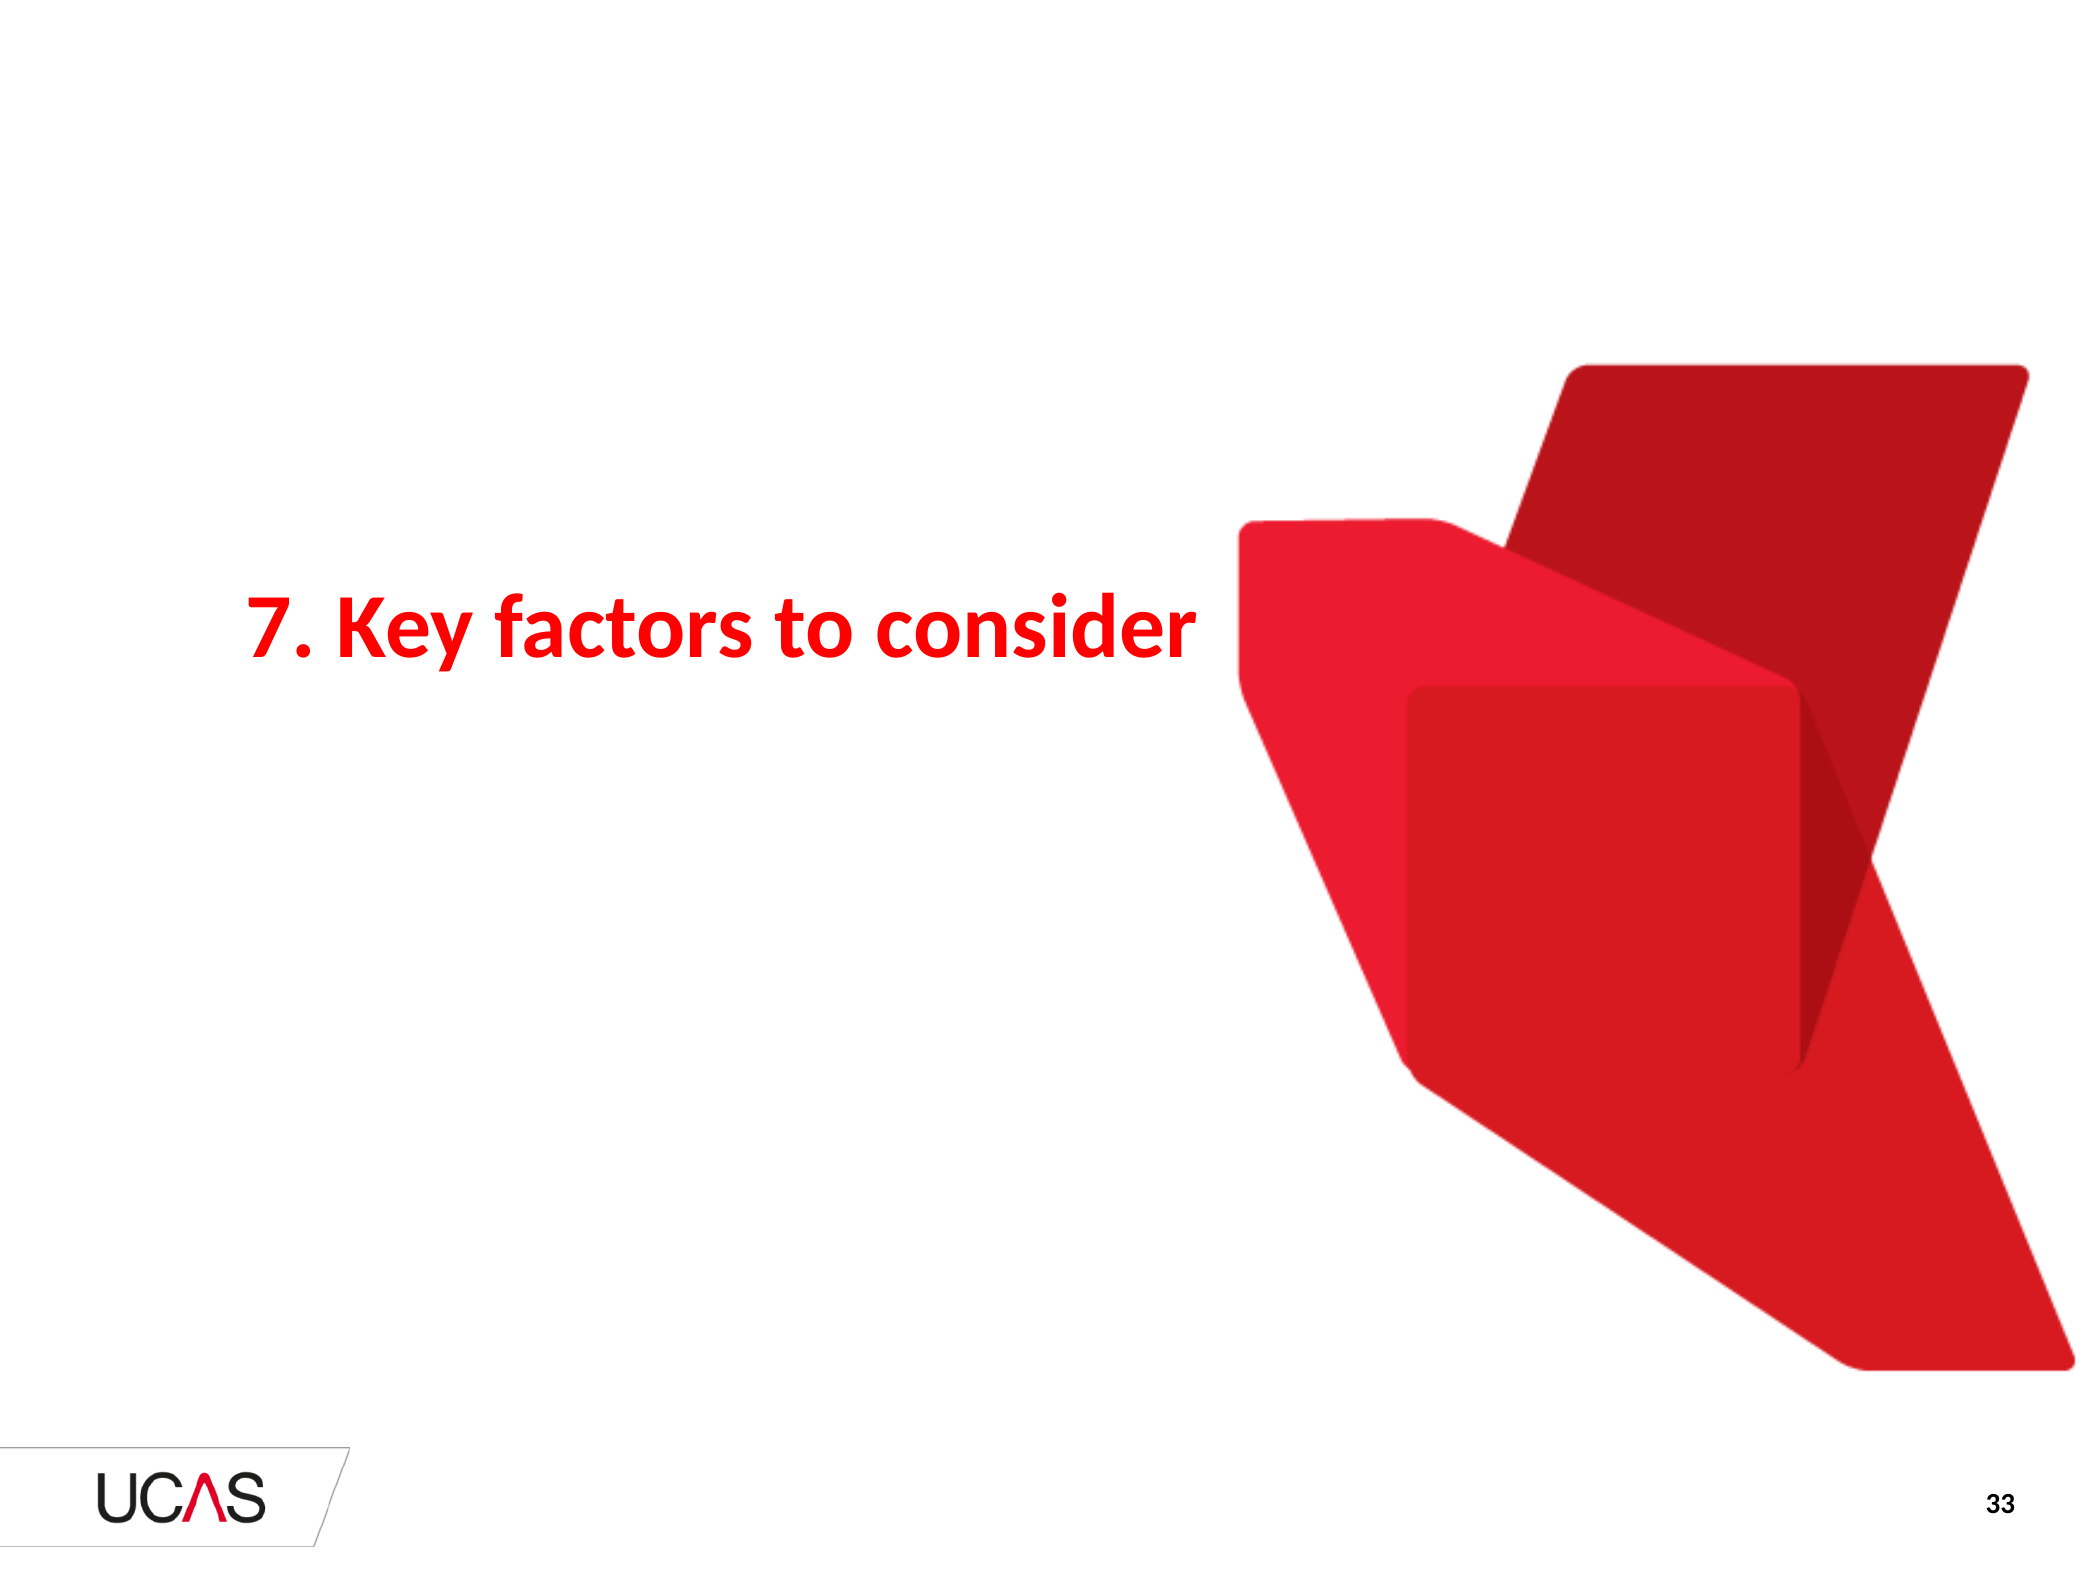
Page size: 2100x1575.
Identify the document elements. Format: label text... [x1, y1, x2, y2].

picture [1221, 357, 2098, 1412]
picture [0, 1447, 350, 1547]
slide_number 33 [1909, 1459, 2037, 1544]
title 7. Key factors to consider [223, 489, 1334, 753]
